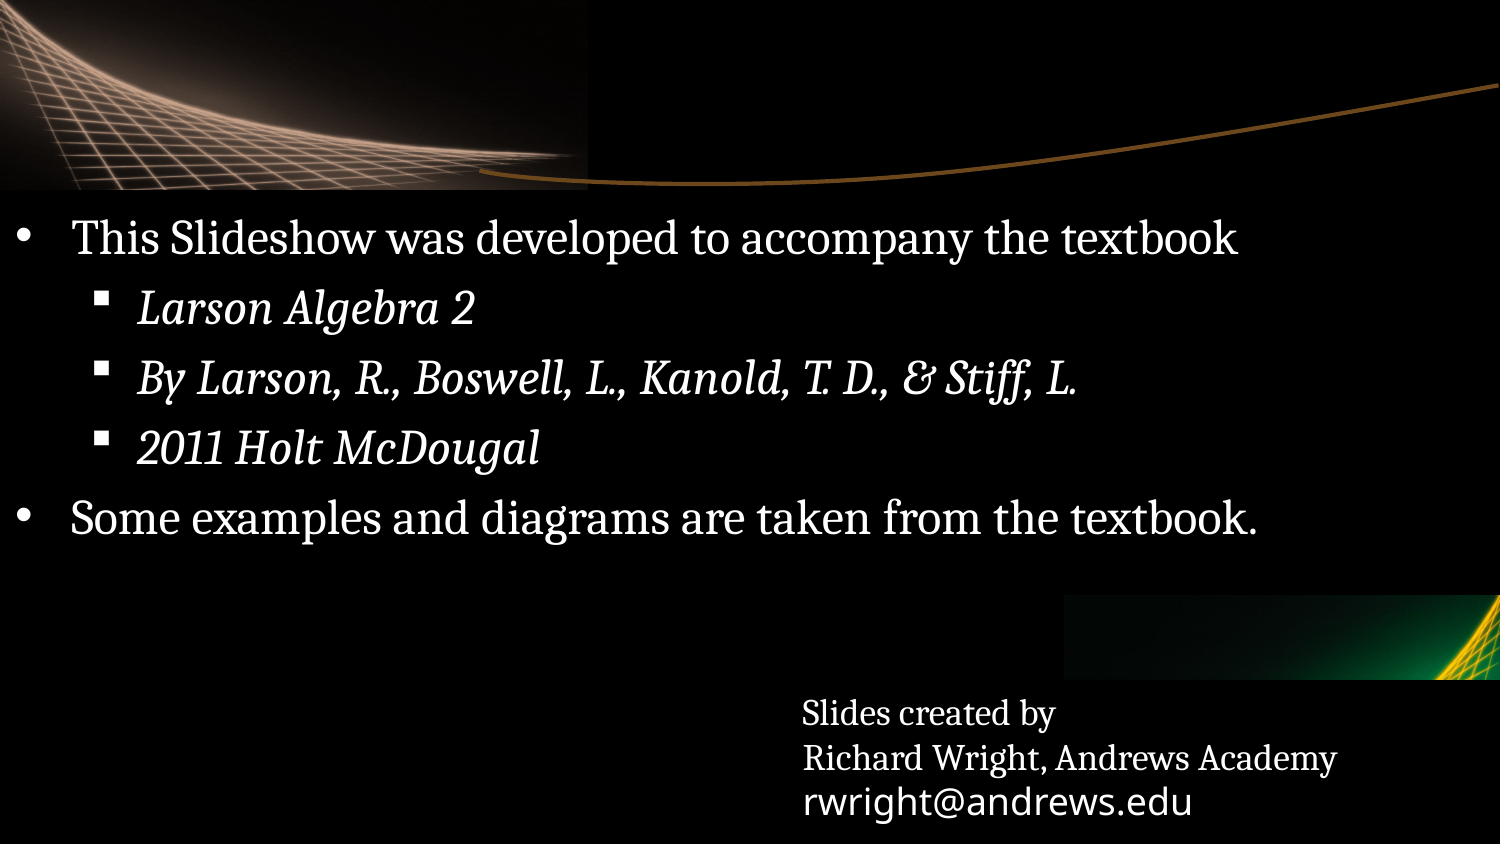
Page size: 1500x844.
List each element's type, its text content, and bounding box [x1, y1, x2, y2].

text_box Slides created by Richard Wright, Andrews Academy rwright@andrews.edu [787, 680, 1500, 844]
list This Slideshow was developed to accompany the textbook Larson Algebra 2 By Larson, R., Boswell, L., Kanold, T. D., & Stiff, L. 2011 Holt McDougal Some examples and diagrams are taken from the textbook. [0, 196, 1499, 754]
